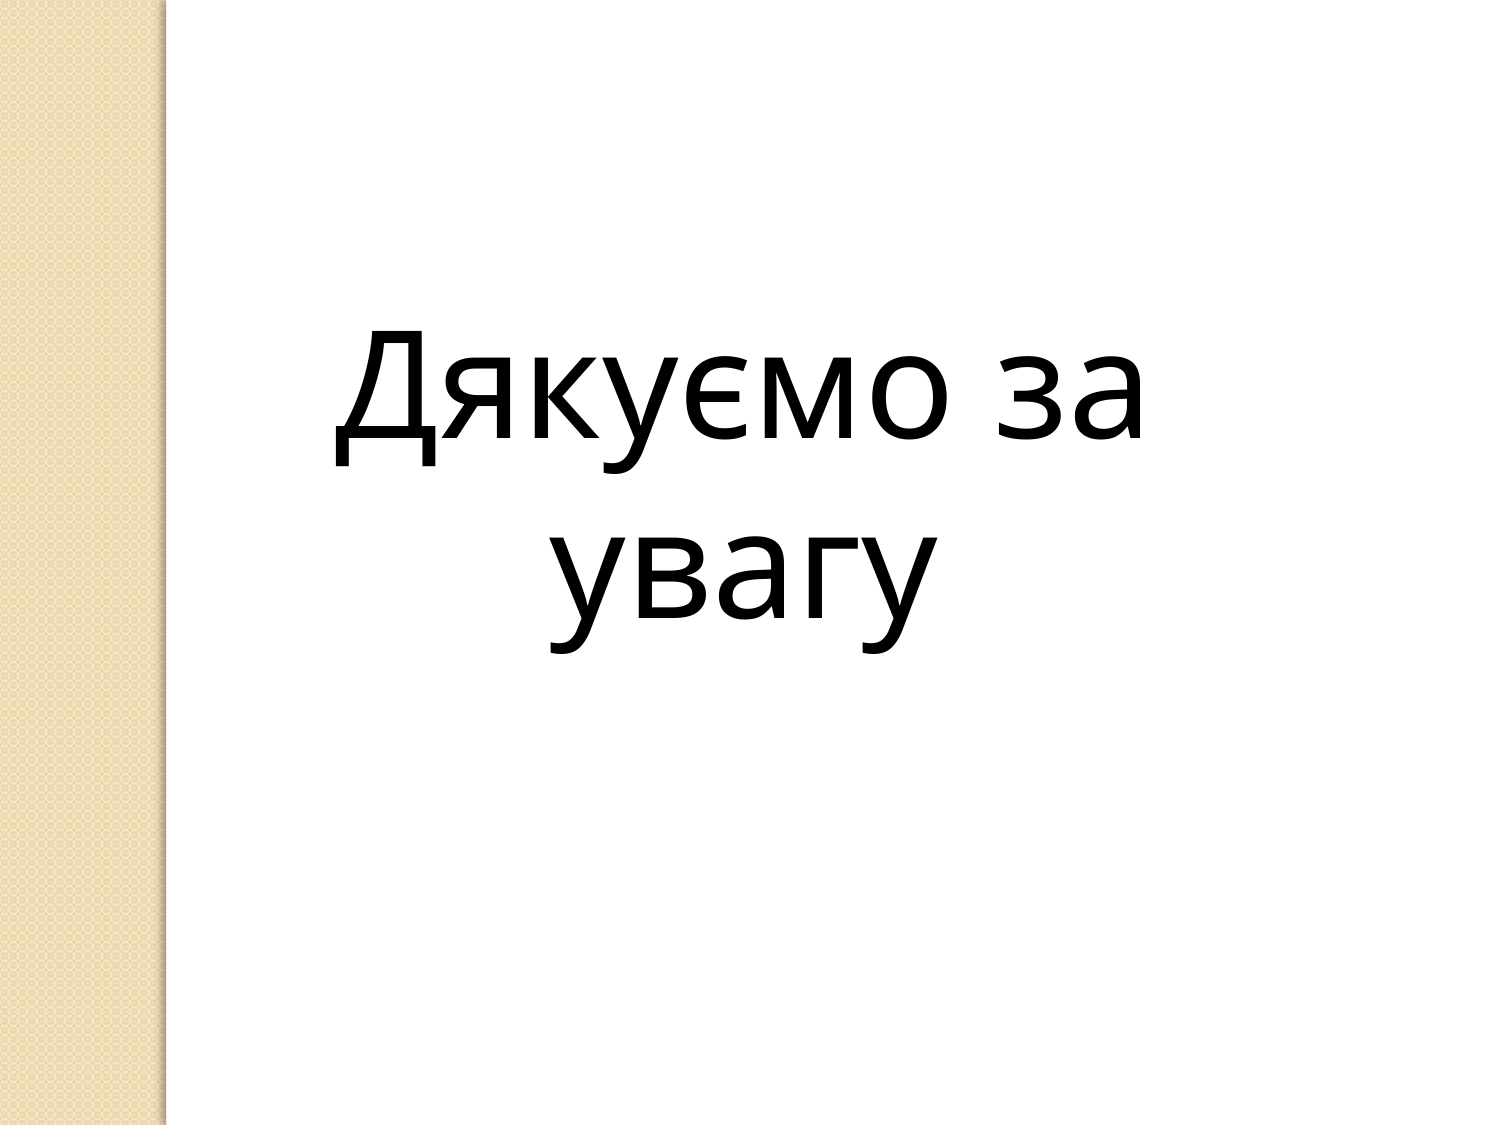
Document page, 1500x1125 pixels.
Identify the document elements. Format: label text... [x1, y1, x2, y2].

text_box Дякуємо за увагу [246, 281, 1243, 656]
